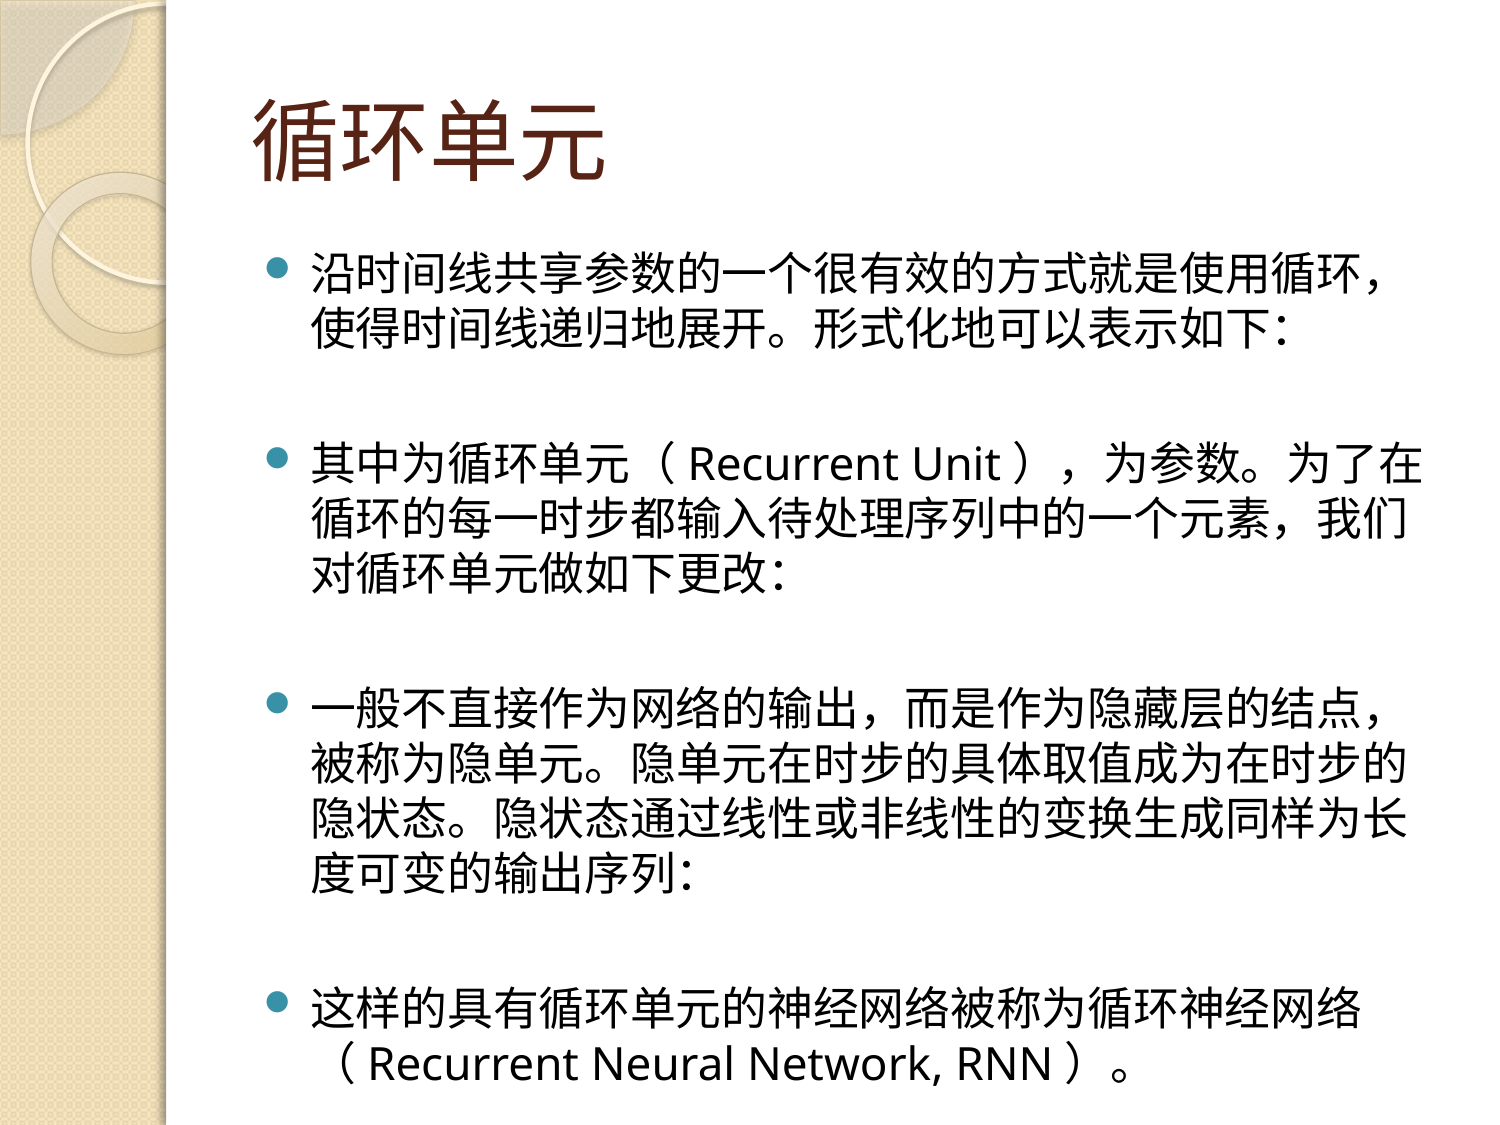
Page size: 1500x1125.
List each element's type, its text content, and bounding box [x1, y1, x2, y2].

title 循环单元 [235, 45, 1466, 233]
